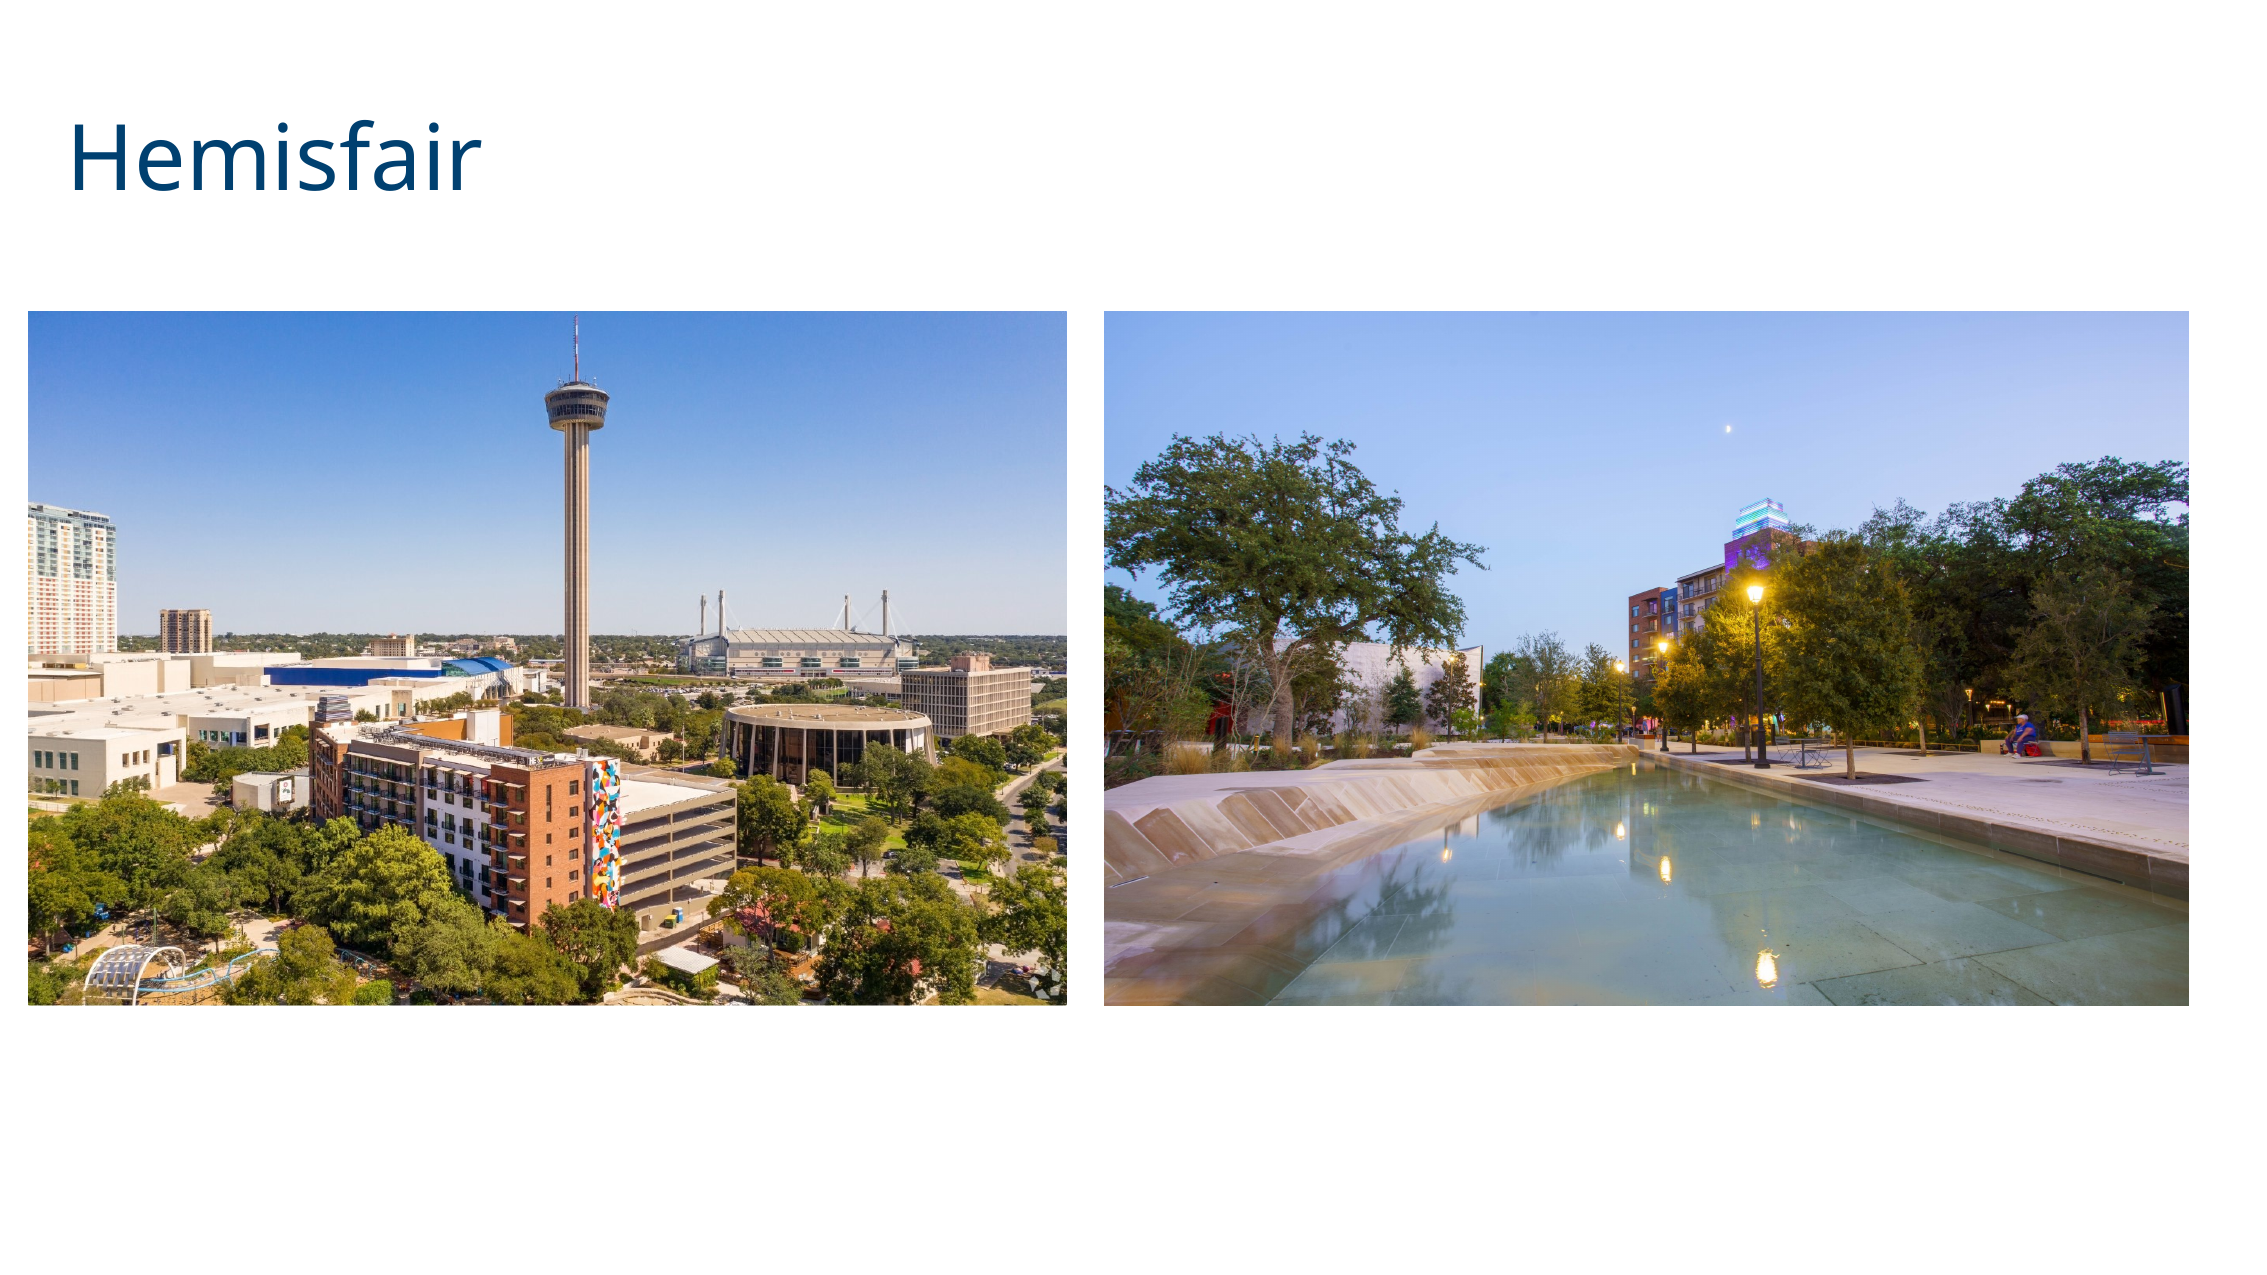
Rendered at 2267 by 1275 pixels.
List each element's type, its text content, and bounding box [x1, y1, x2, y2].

picture [28, 311, 1067, 1006]
title Hemisfair [51, 37, 2216, 284]
picture [1104, 311, 2189, 1006]
